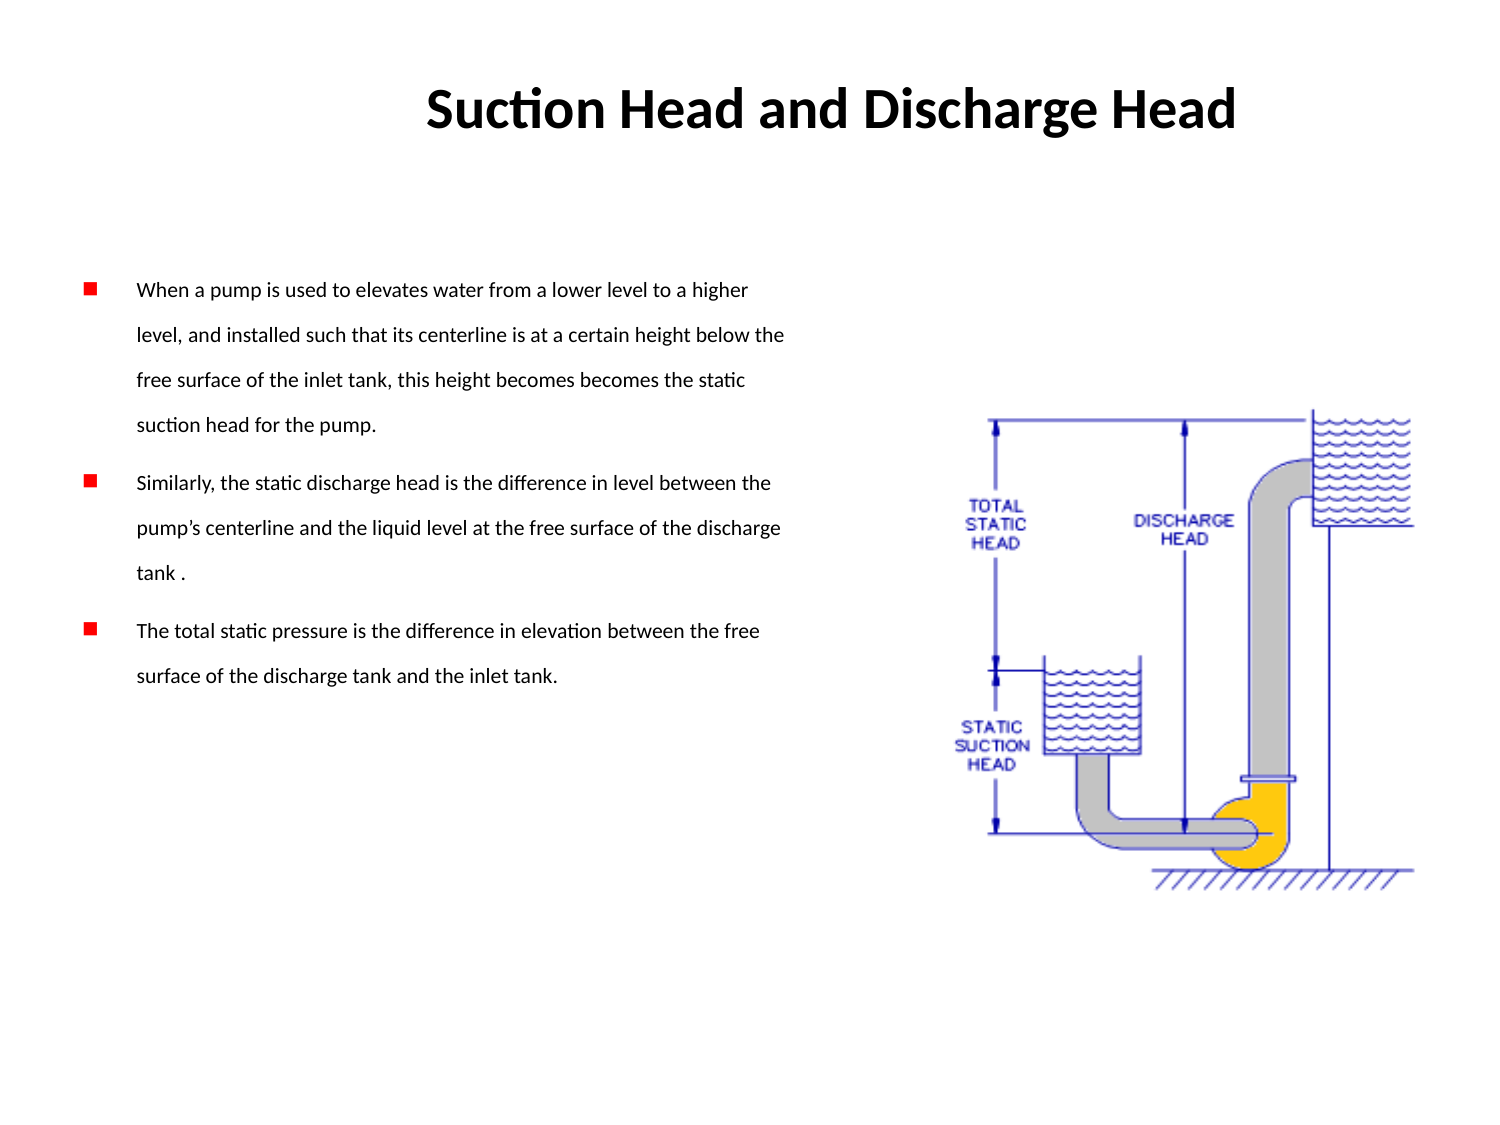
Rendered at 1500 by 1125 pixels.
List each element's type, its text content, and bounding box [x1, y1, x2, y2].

text_box When a pump is used to elevates water from a lower level to a higher level, and installed such that its centerline is at a certain height below the free surface of the inlet tank, this height becomes becomes the static suction head for the pump. Similarly, the static discharge head is the difference in level between the pump’s centerline and the liquid level at the free surface of the discharge tank . The total static pressure is the difference in elevation between the free surface of the discharge tank and the inlet tank. [62, 264, 805, 710]
picture [948, 370, 1447, 908]
title Suction Head and Discharge Head [197, 36, 1468, 175]
